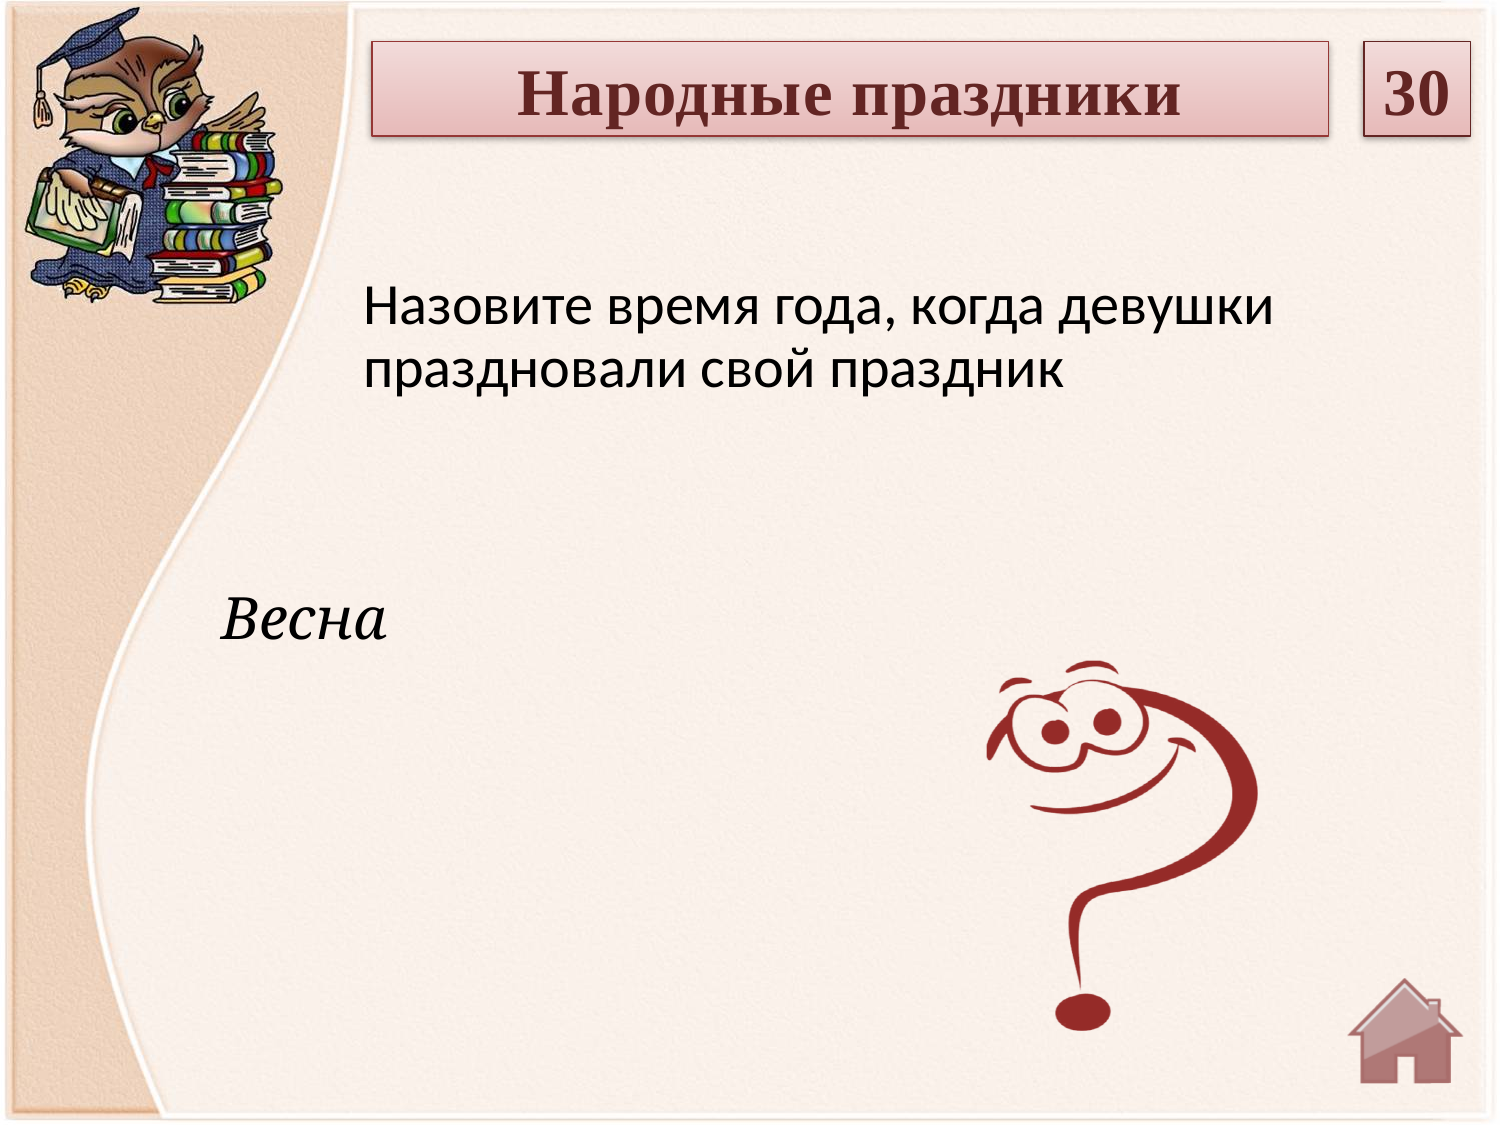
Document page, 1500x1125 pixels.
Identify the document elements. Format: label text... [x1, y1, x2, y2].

text_box Назовите время года, когда девушки праздновали свой праздник [348, 267, 1447, 408]
text_box 30 [1363, 41, 1471, 137]
text_box Весна [206, 574, 1459, 659]
picture [0, 0, 1500, 1125]
text_box Народные праздники [371, 41, 1329, 137]
